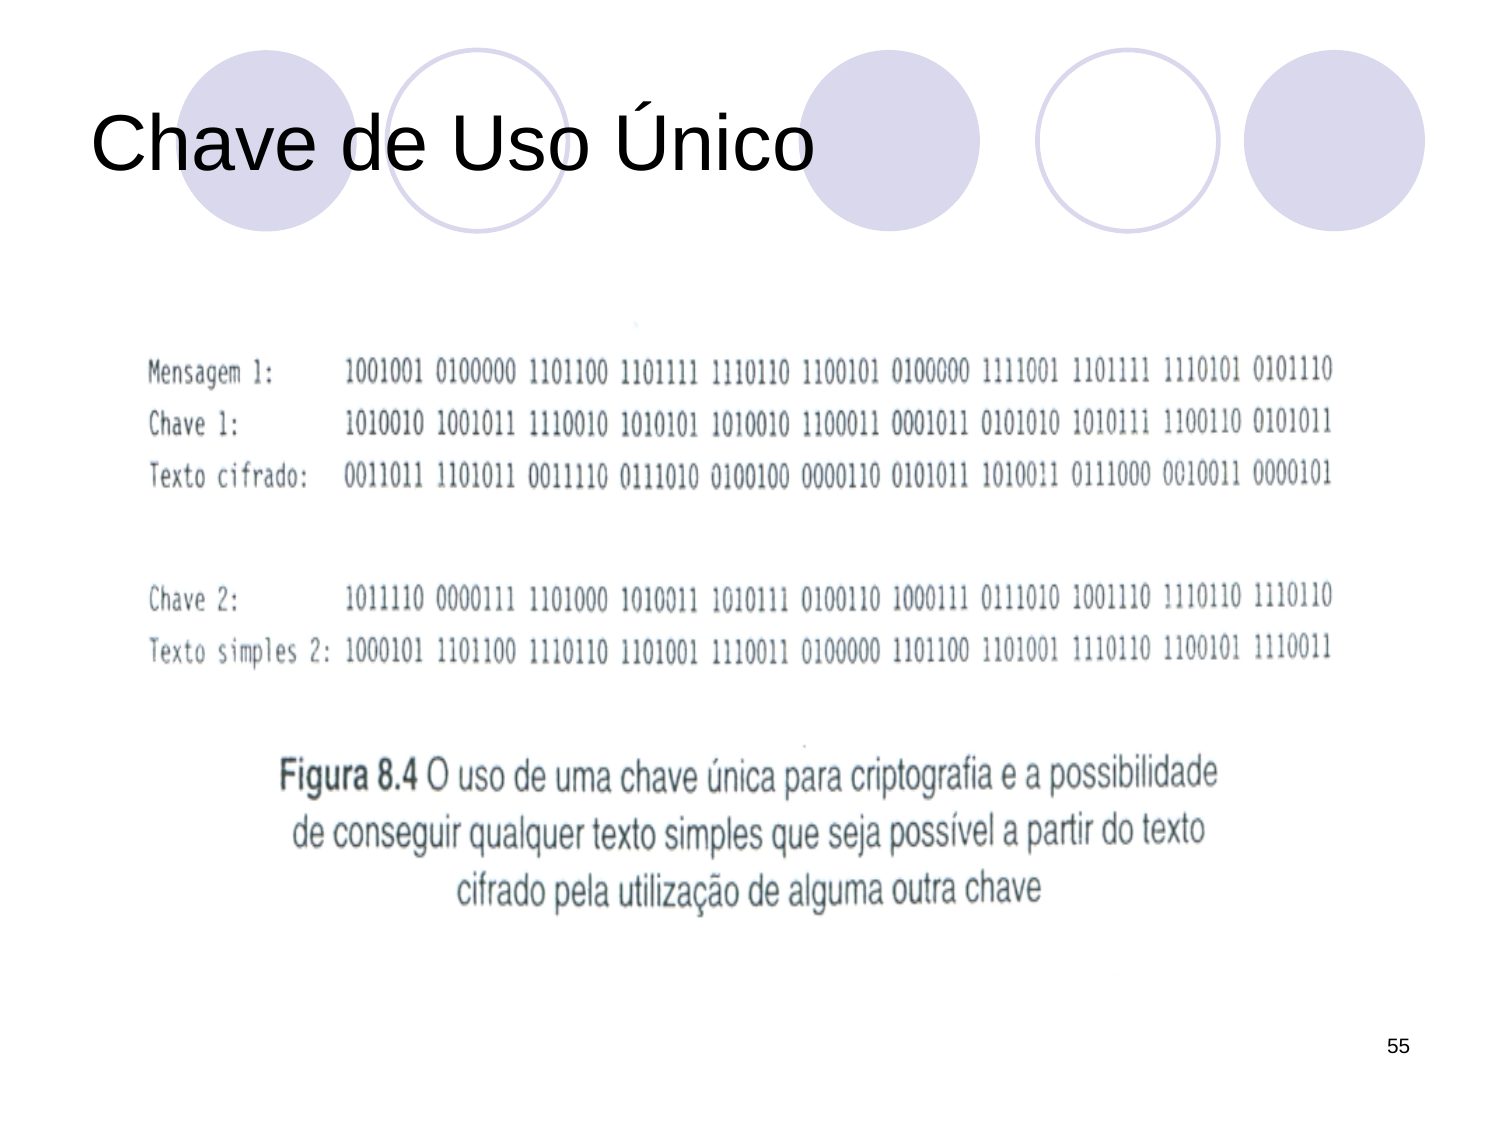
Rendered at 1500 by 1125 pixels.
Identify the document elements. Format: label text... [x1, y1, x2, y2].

title Chave de Uso Único [74, 44, 1426, 233]
picture [93, 281, 1419, 997]
slide_number 55 [1074, 1024, 1426, 1101]
